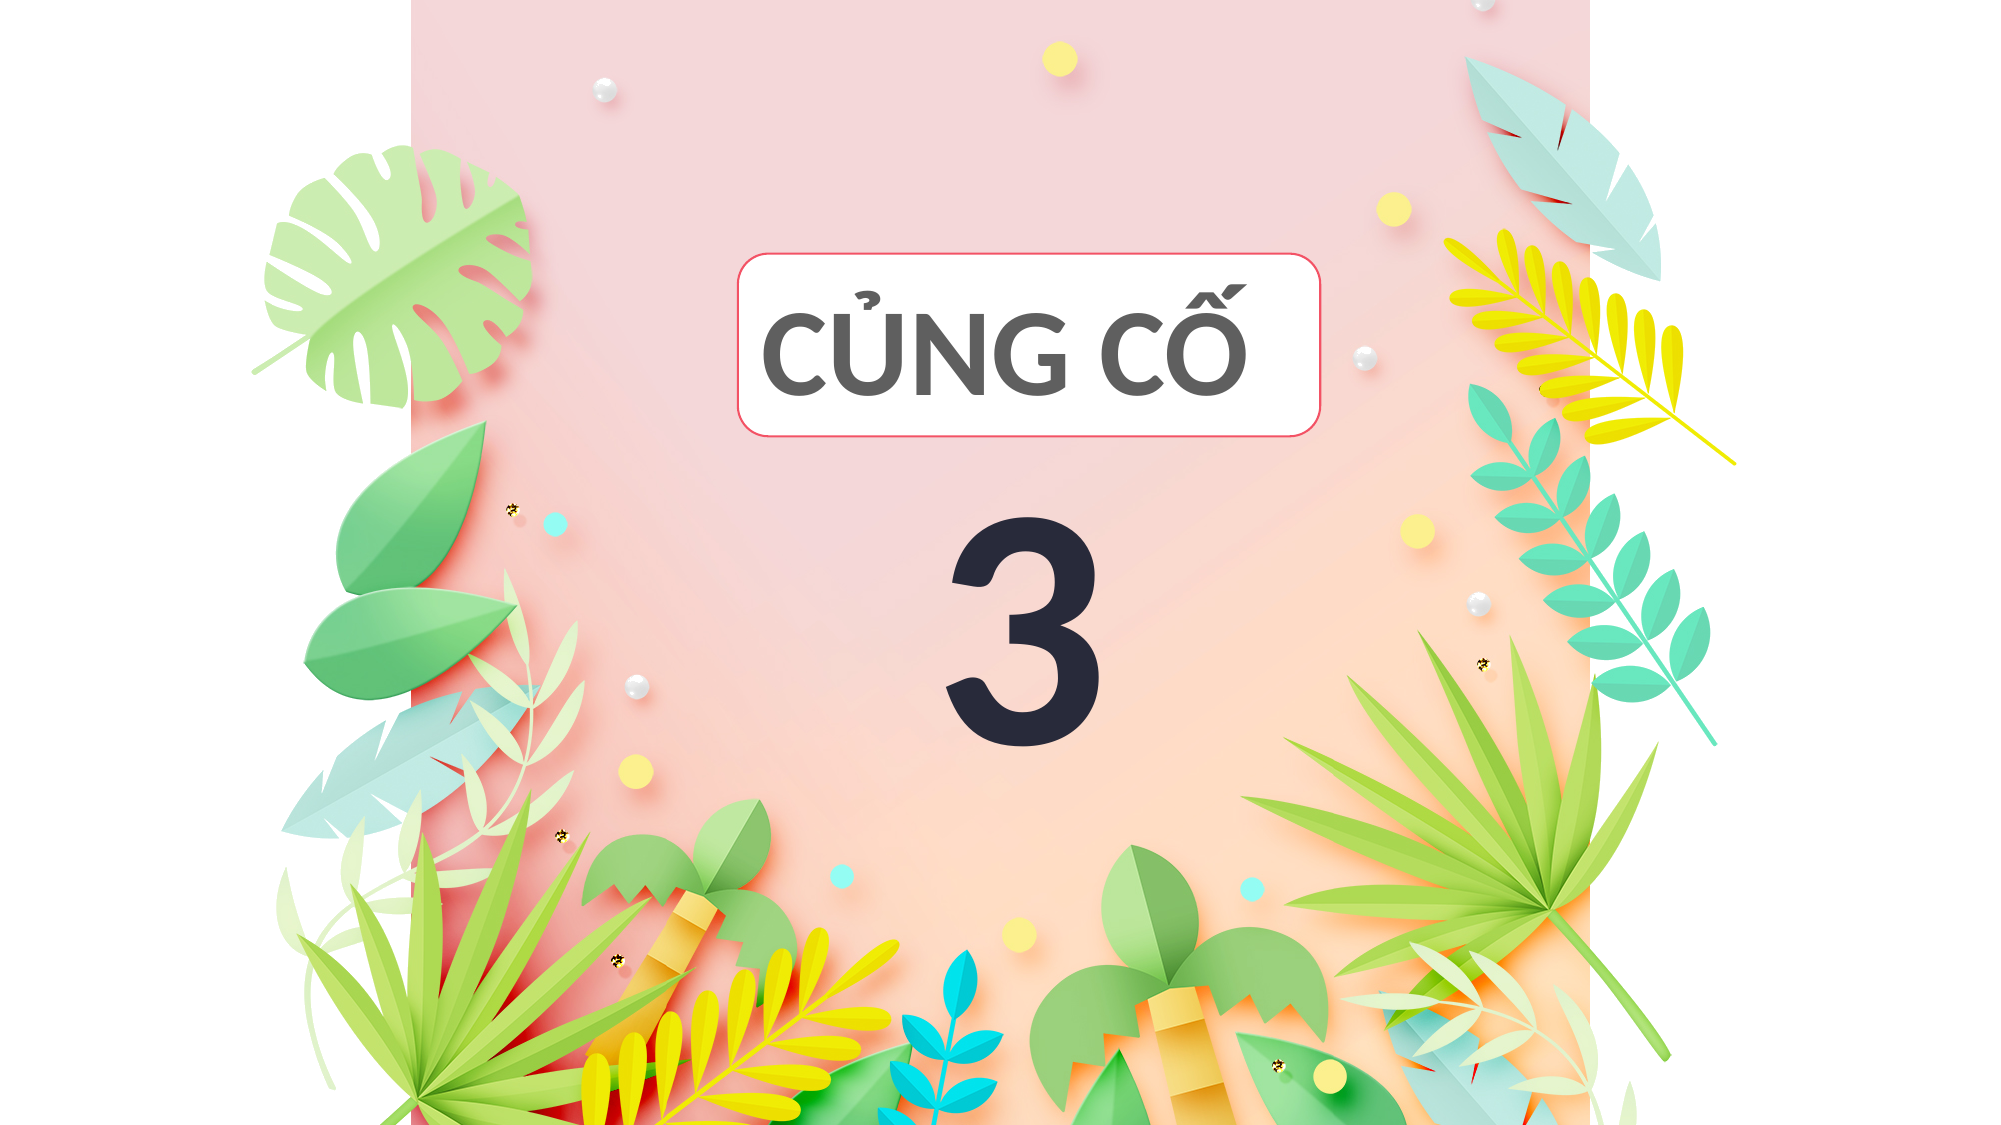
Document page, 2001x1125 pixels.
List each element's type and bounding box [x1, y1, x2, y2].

picture [0, 0, 2000, 1125]
text_box [659, 0, 1422, 918]
